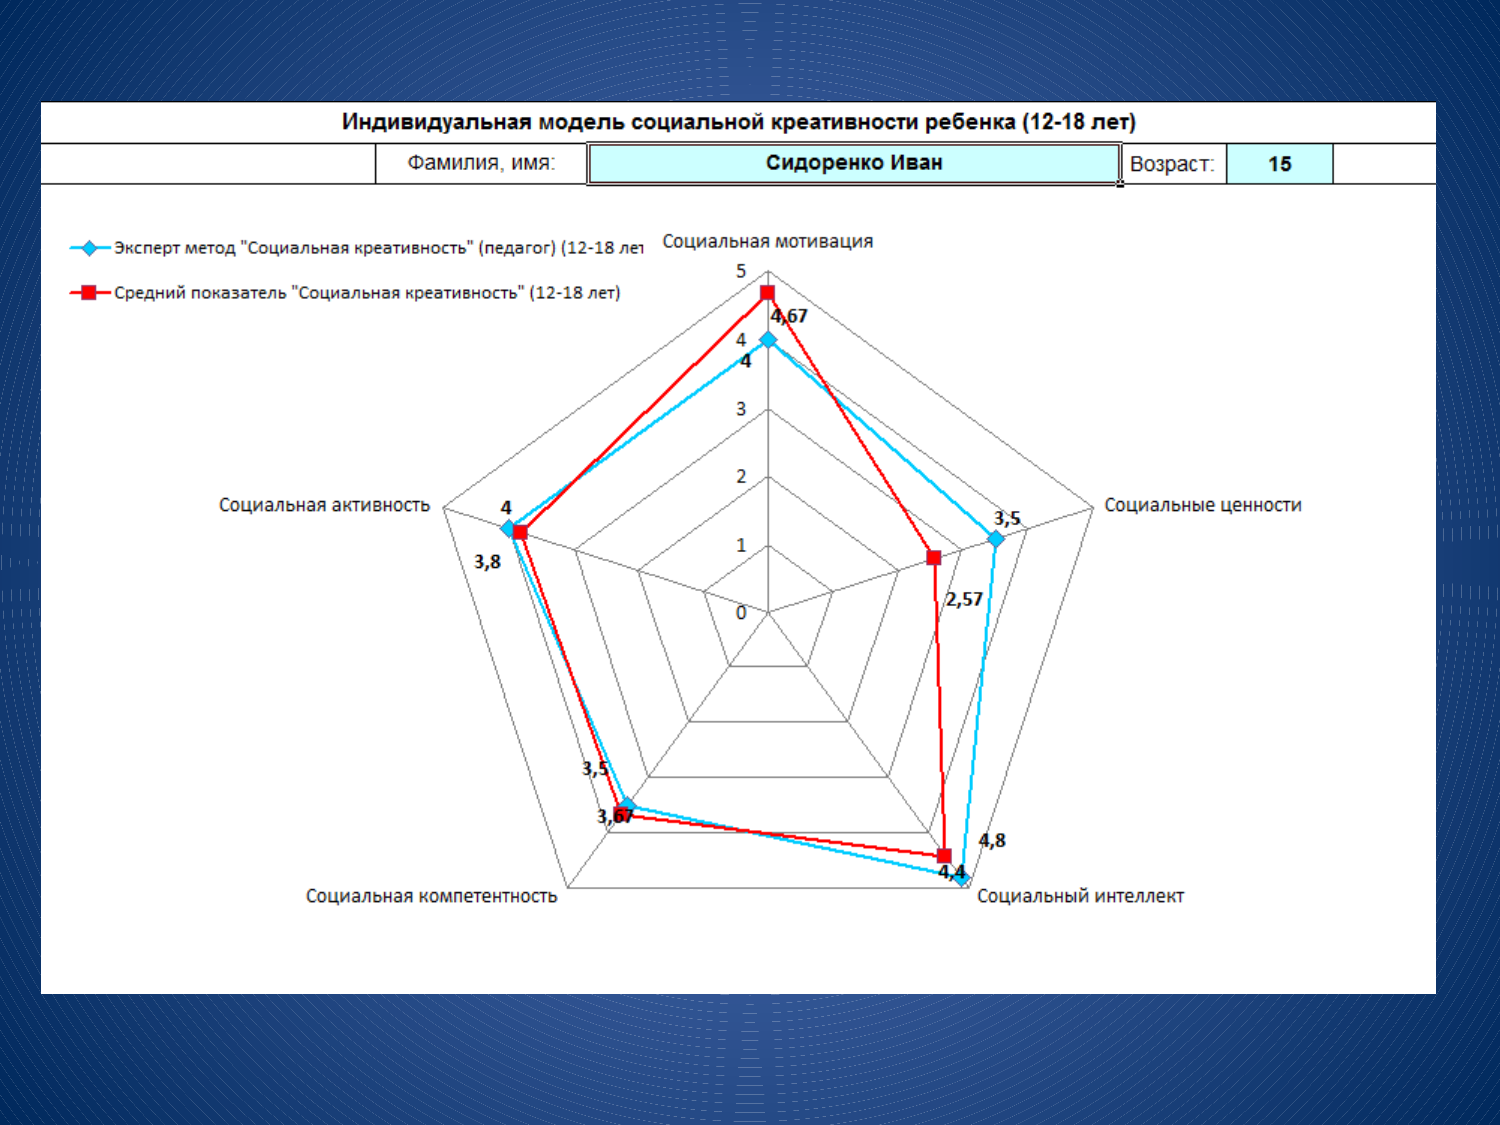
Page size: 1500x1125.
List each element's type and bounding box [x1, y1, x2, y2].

picture [40, 101, 1436, 994]
